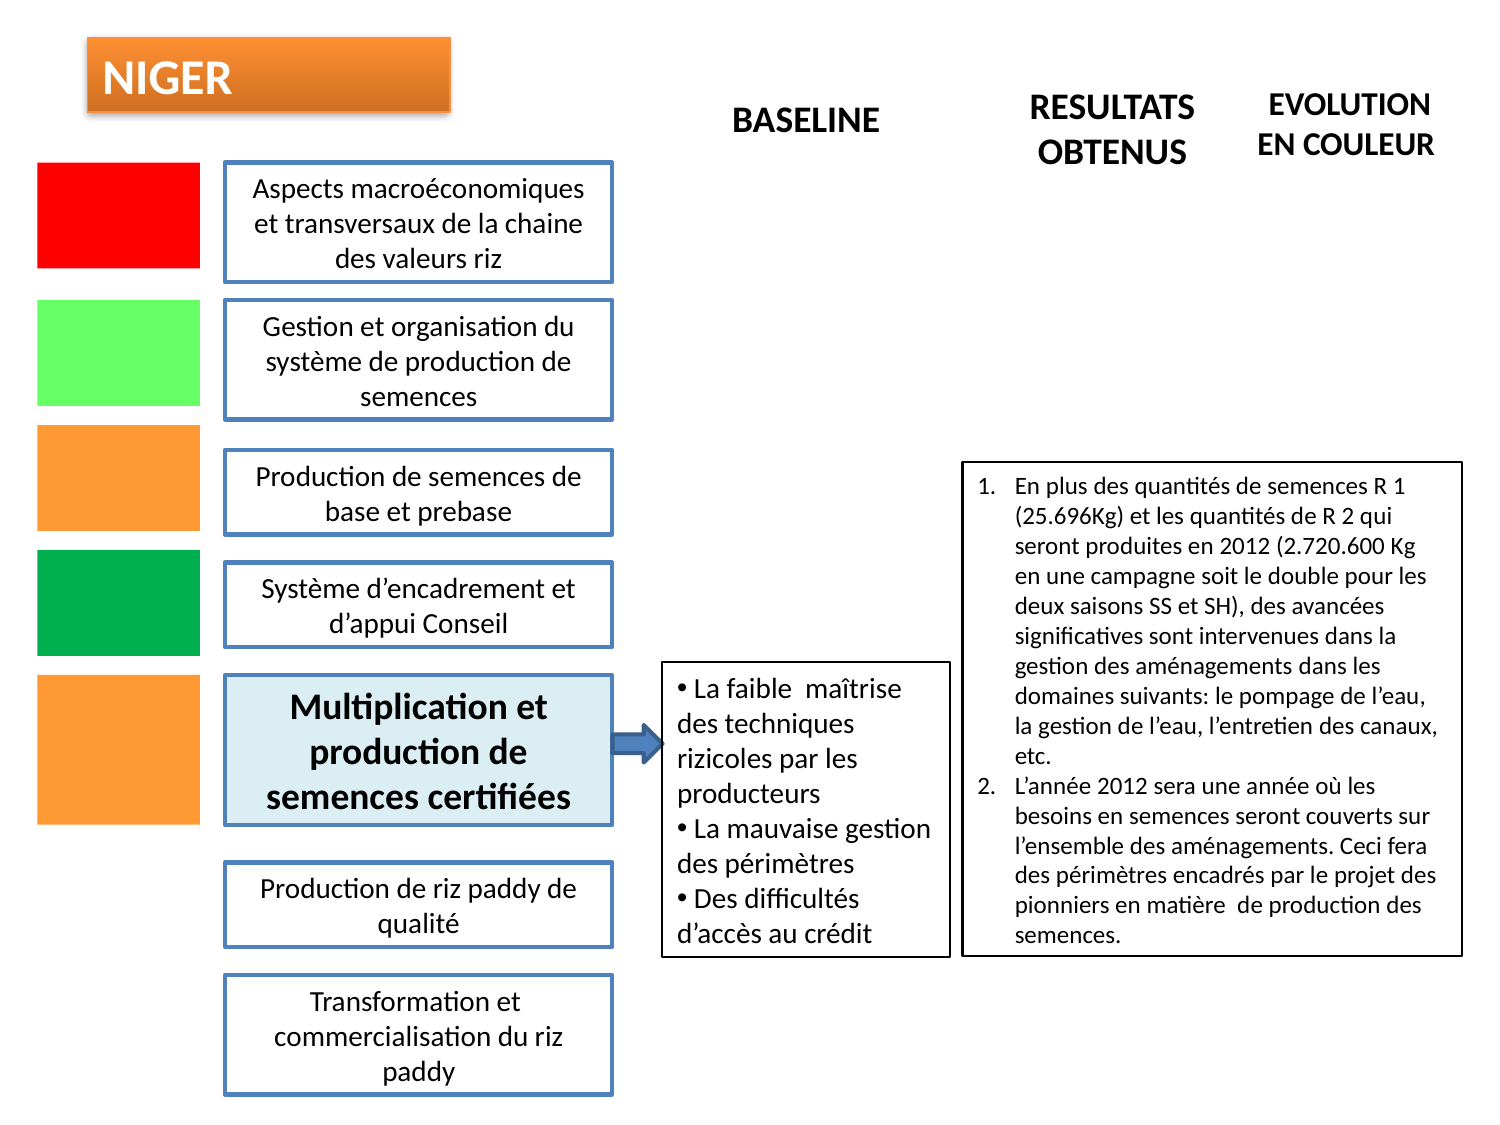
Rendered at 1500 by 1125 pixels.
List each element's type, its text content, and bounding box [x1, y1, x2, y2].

text_box BASELINE [675, 87, 938, 148]
text_box Production de semences de base et prebase [223, 448, 614, 537]
text_box Multiplication et production de semences certifiées [223, 673, 614, 827]
text_box EVOLUTION EN COULEUR [1237, 74, 1463, 170]
text_box Système d’encadrement et d’appui Conseil [223, 560, 614, 649]
text_box En plus des quantités de semences R 1 (25.696Kg) et les quantités de R 2 qui seront produites en 2012 (2.720.600 Kg en une campagne soit le double pour les deux saisons SS et SH), des avancées significatives sont intervenues dans la gestion des aménagements dans les domaines suivants: le pompage de l’eau, la gestion de l’eau, l’entretien des canaux, etc. L’année 2012 sera une année où les besoins en semences seront couverts sur l’ensemble des aménagements. Ceci fera des périmètres encadrés par le projet des pionniers en matière de production des semences. [962, 462, 1463, 957]
text_box La faible maîtrise des techniques rizicoles par les producteurs La mauvaise gestion des périmètres Des difficultés d’accès au crédit [662, 662, 950, 957]
text_box Production de riz paddy de qualité [223, 860, 614, 949]
text_box Aspects macroéconomiques et transversaux de la chaine des valeurs riz [223, 160, 614, 284]
text_box [37, 162, 200, 269]
text_box [610, 723, 662, 765]
text_box Gestion et organisation du système de production de semences [223, 298, 614, 422]
text_box [37, 425, 200, 531]
text_box NIGER [87, 37, 451, 113]
text_box [37, 674, 200, 825]
text_box [37, 299, 200, 406]
text_box RESULTATS OBTENUS [987, 74, 1238, 180]
text_box [37, 549, 200, 656]
text_box Transformation et commercialisation du riz paddy [223, 973, 614, 1097]
